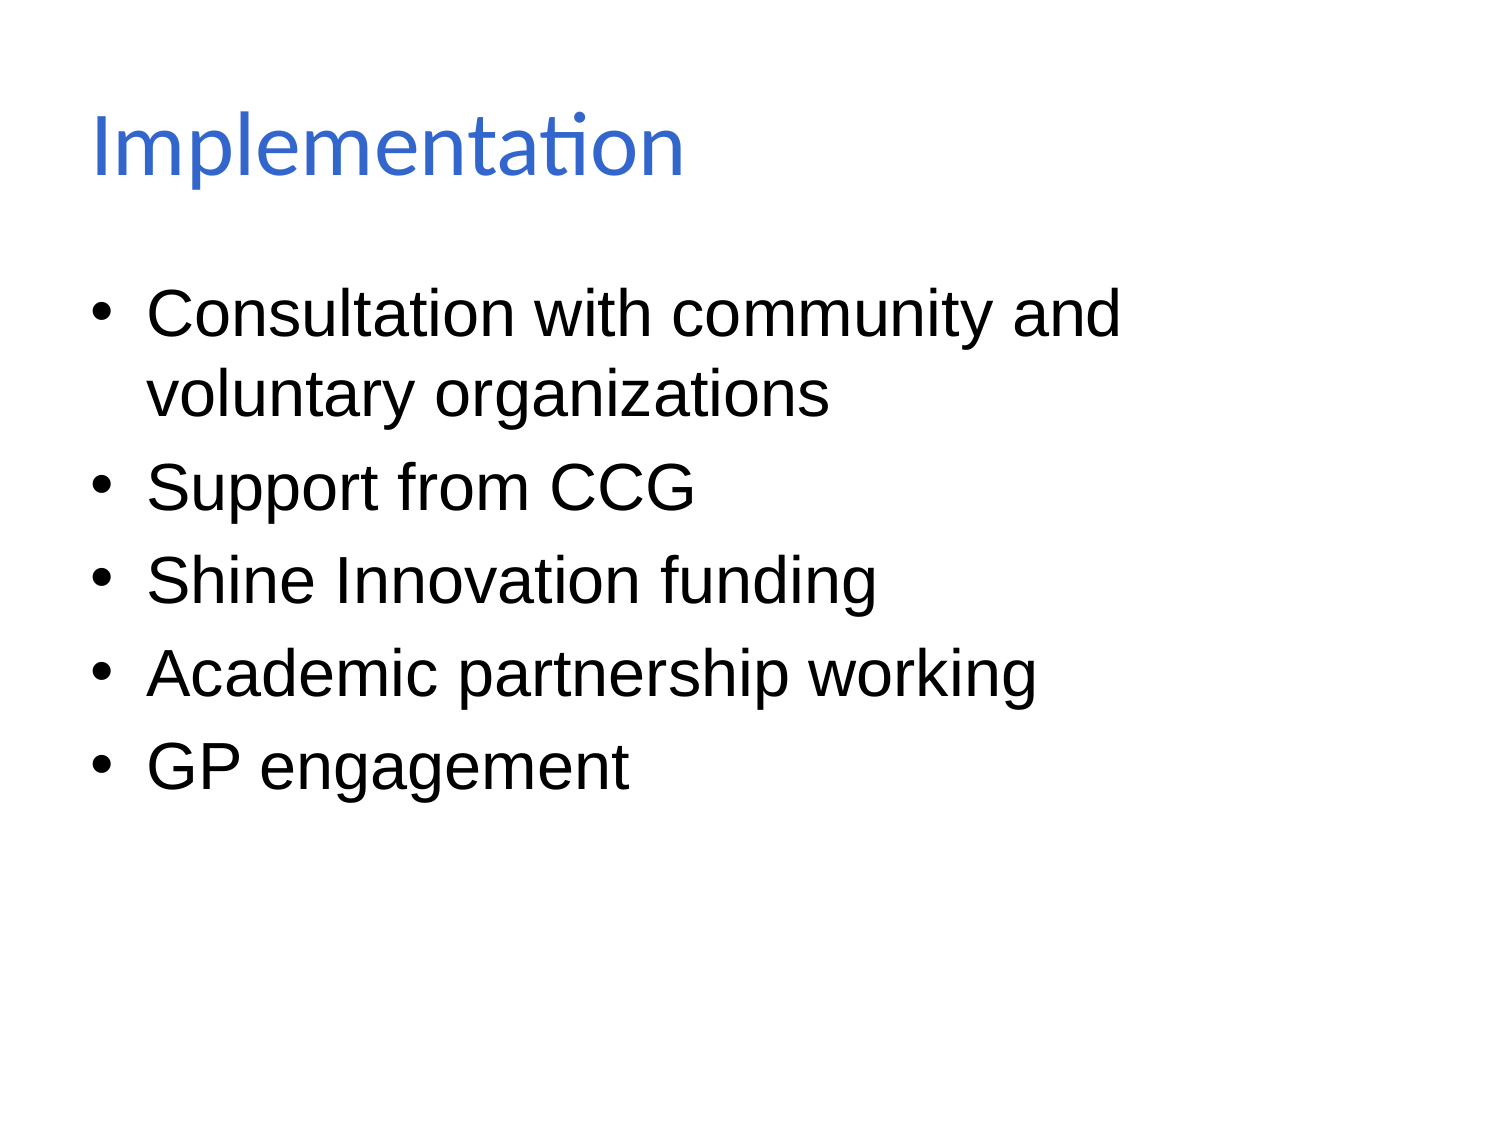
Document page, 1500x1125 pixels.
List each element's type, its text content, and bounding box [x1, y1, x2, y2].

title Implementation [74, 44, 1426, 233]
list Consultation with community and voluntary organizations Support from CCG Shine Innovation funding Academic partnership working GP engagement [74, 262, 1426, 1006]
